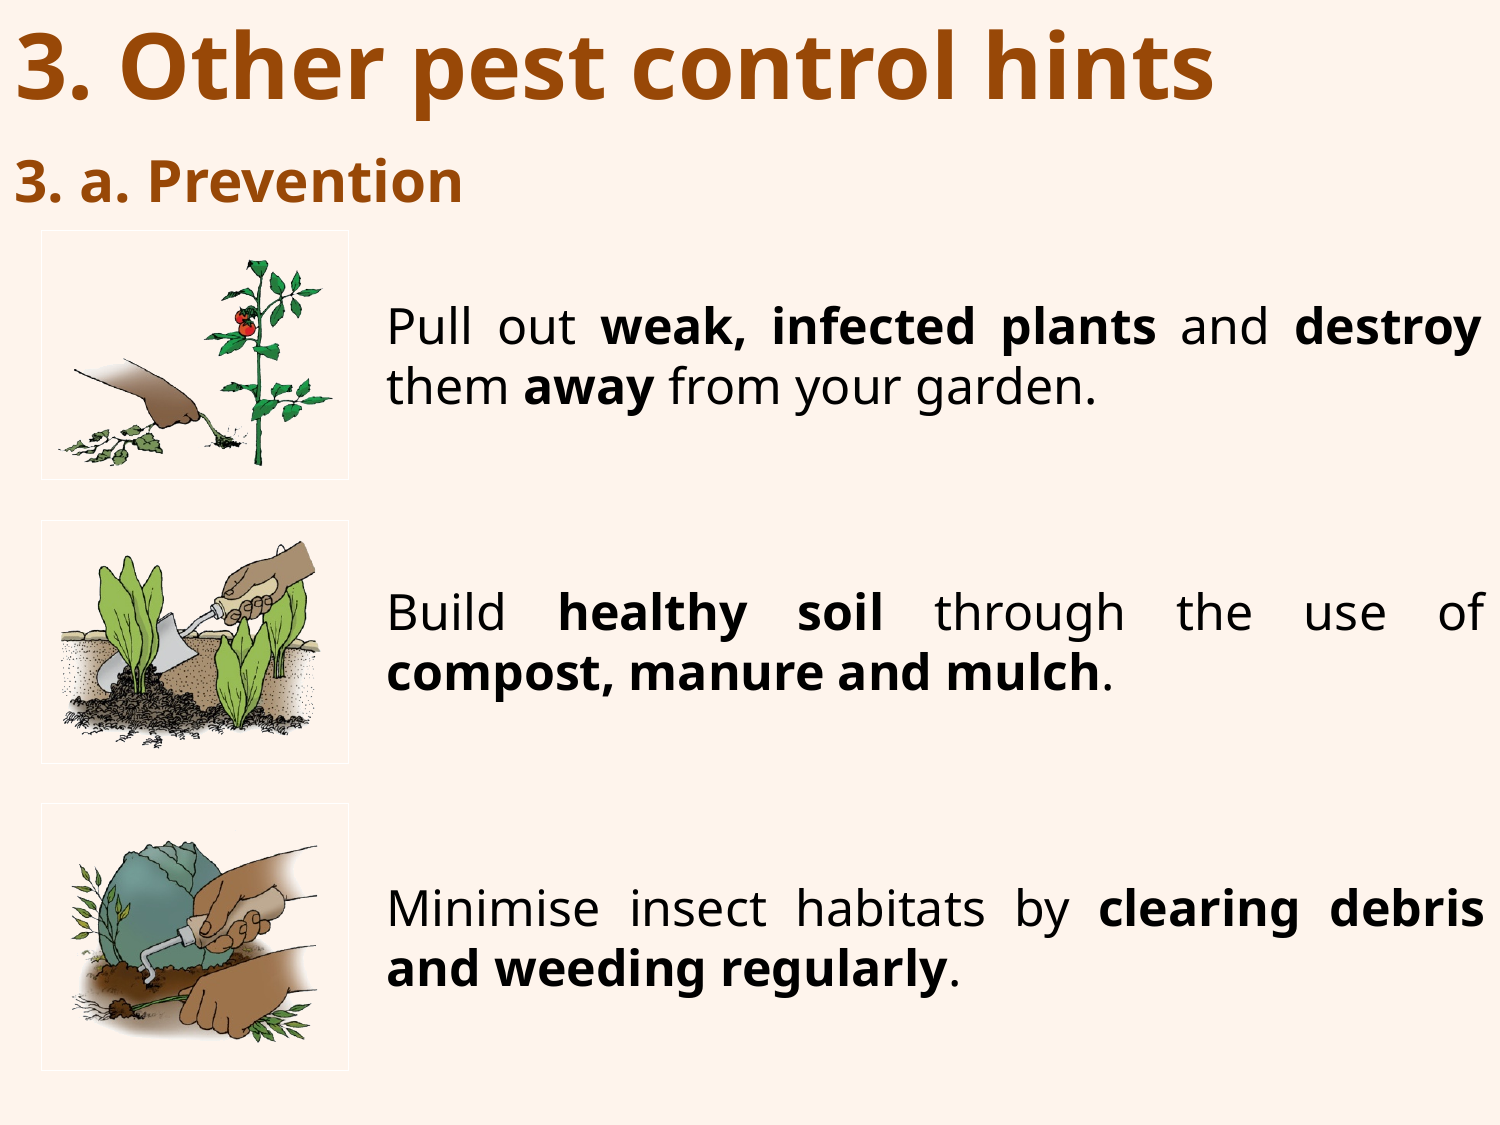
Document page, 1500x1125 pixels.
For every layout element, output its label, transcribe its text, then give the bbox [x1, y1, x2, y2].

text_box Build healthy soil through the use of compost, manure and mulch. [371, 573, 1500, 709]
text_box Minimise insect habitats by clearing debris and weeding regularly. [371, 868, 1500, 1004]
text_box 3. a. Prevention [0, 137, 750, 222]
picture [41, 230, 349, 481]
text_box Pull out weak, infected plants and destroy them away from your garden. [371, 286, 1497, 422]
picture [41, 519, 349, 764]
title 3. Other pest control hints [0, 0, 1500, 126]
picture [41, 803, 349, 1071]
